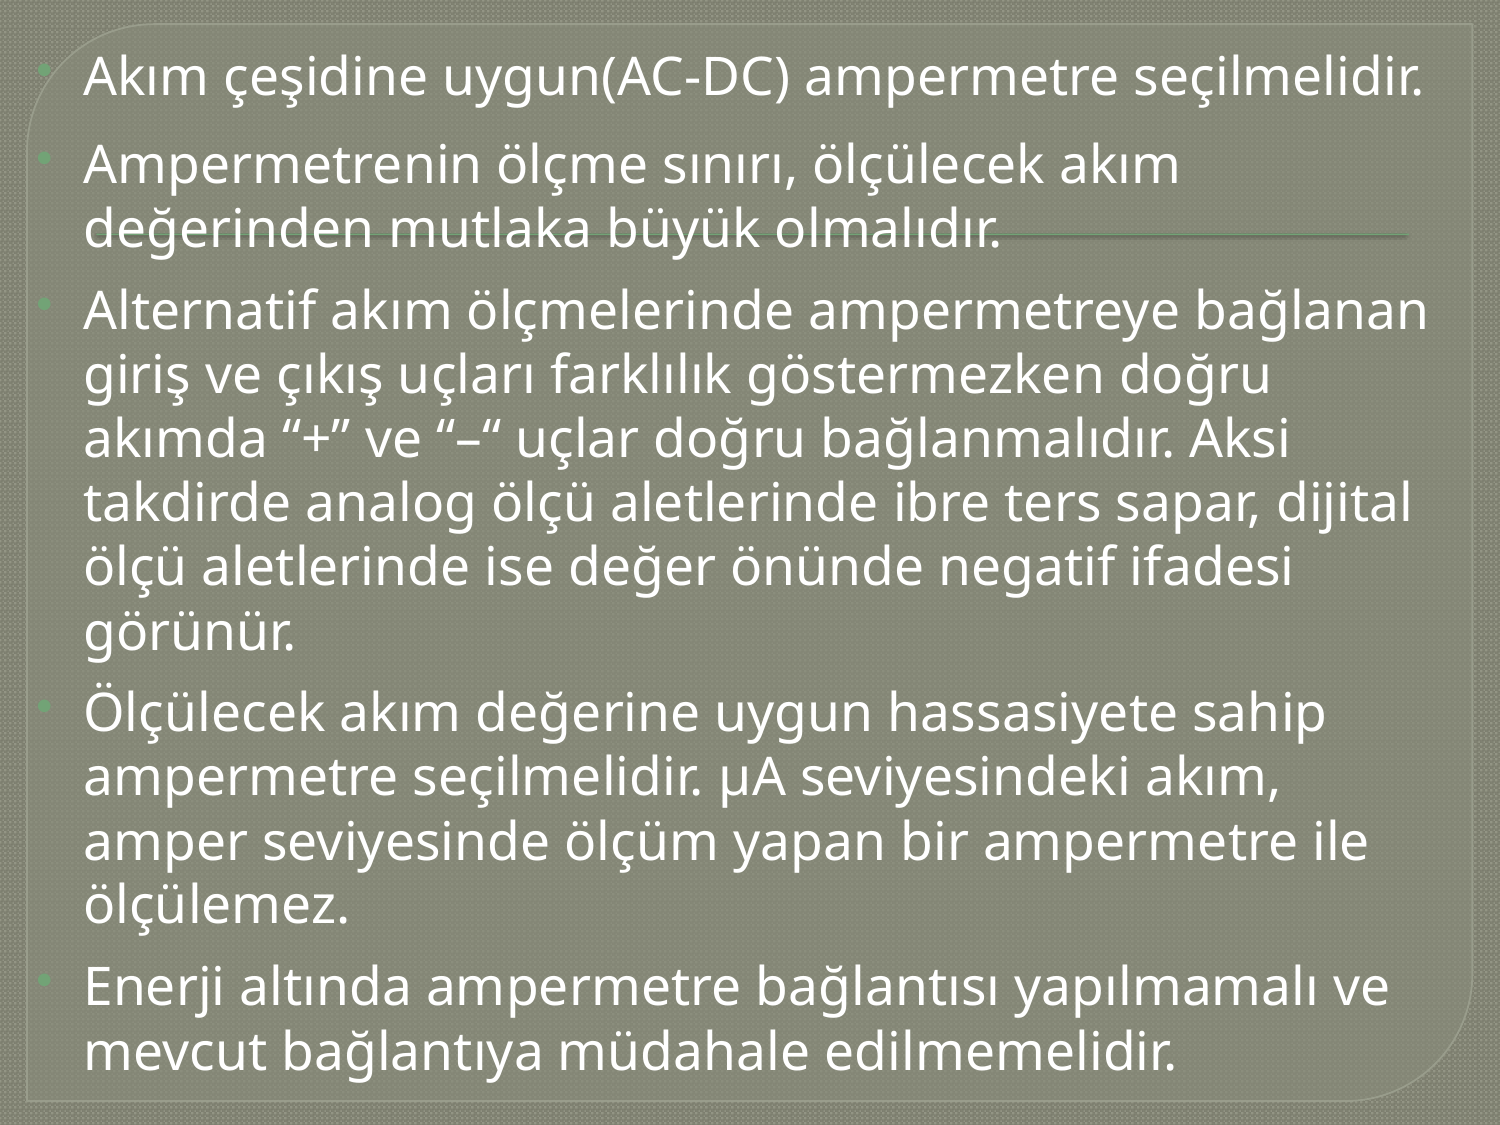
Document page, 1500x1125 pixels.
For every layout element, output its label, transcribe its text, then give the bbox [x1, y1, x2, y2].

list Akım çeşidine uygun(AC-DC) ampermetre seçilmelidir. Ampermetrenin ölçme sınırı, ölçülecek akım değerinden mutlaka büyük olmalıdır. Alternatif akım ölçmelerinde ampermetreye bağlanan giriş ve çıkış uçları farklılık göstermezken doğru akımda “+” ve “–“ uçlar doğru bağlanmalıdır. Aksi takdirde analog ölçü aletlerinde ibre ters sapar, dijital ölçü aletlerinde ise değer önünde negatif ifadesi görünür. Ölçülecek akım değerine uygun hassasiyete sahip ampermetre seçilmelidir. μA seviyesindeki akım, amper seviyesinde ölçüm yapan bir ampermetre ile ölçülemez. Enerji altında ampermetre bağlantısı yapılmamalı ve mevcut bağlantıya müdahale edilmemelidir. [23, 35, 1454, 1125]
